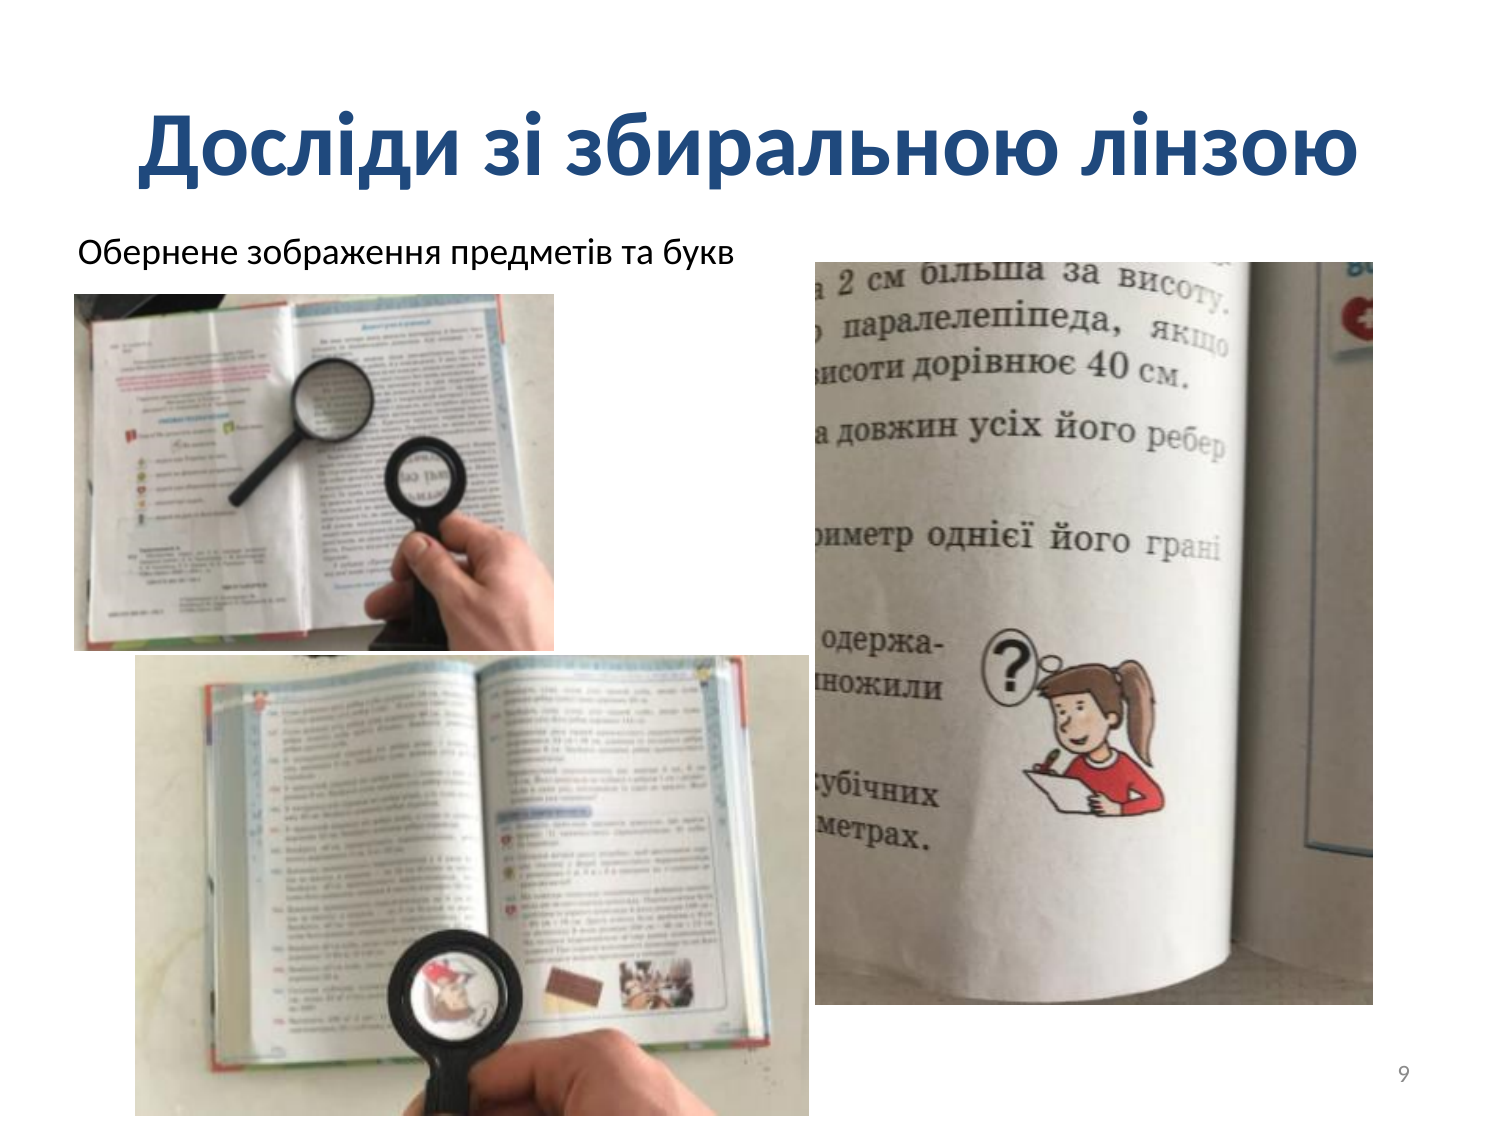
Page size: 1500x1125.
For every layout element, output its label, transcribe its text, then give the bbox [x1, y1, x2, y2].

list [815, 262, 1373, 1006]
title Досліди зі збиральною лінзою [75, 45, 1425, 233]
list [135, 655, 810, 1116]
slide_number 9 [1074, 1042, 1425, 1103]
text_box Обернене зображення предметів та букв [63, 219, 751, 280]
picture [74, 294, 554, 651]
